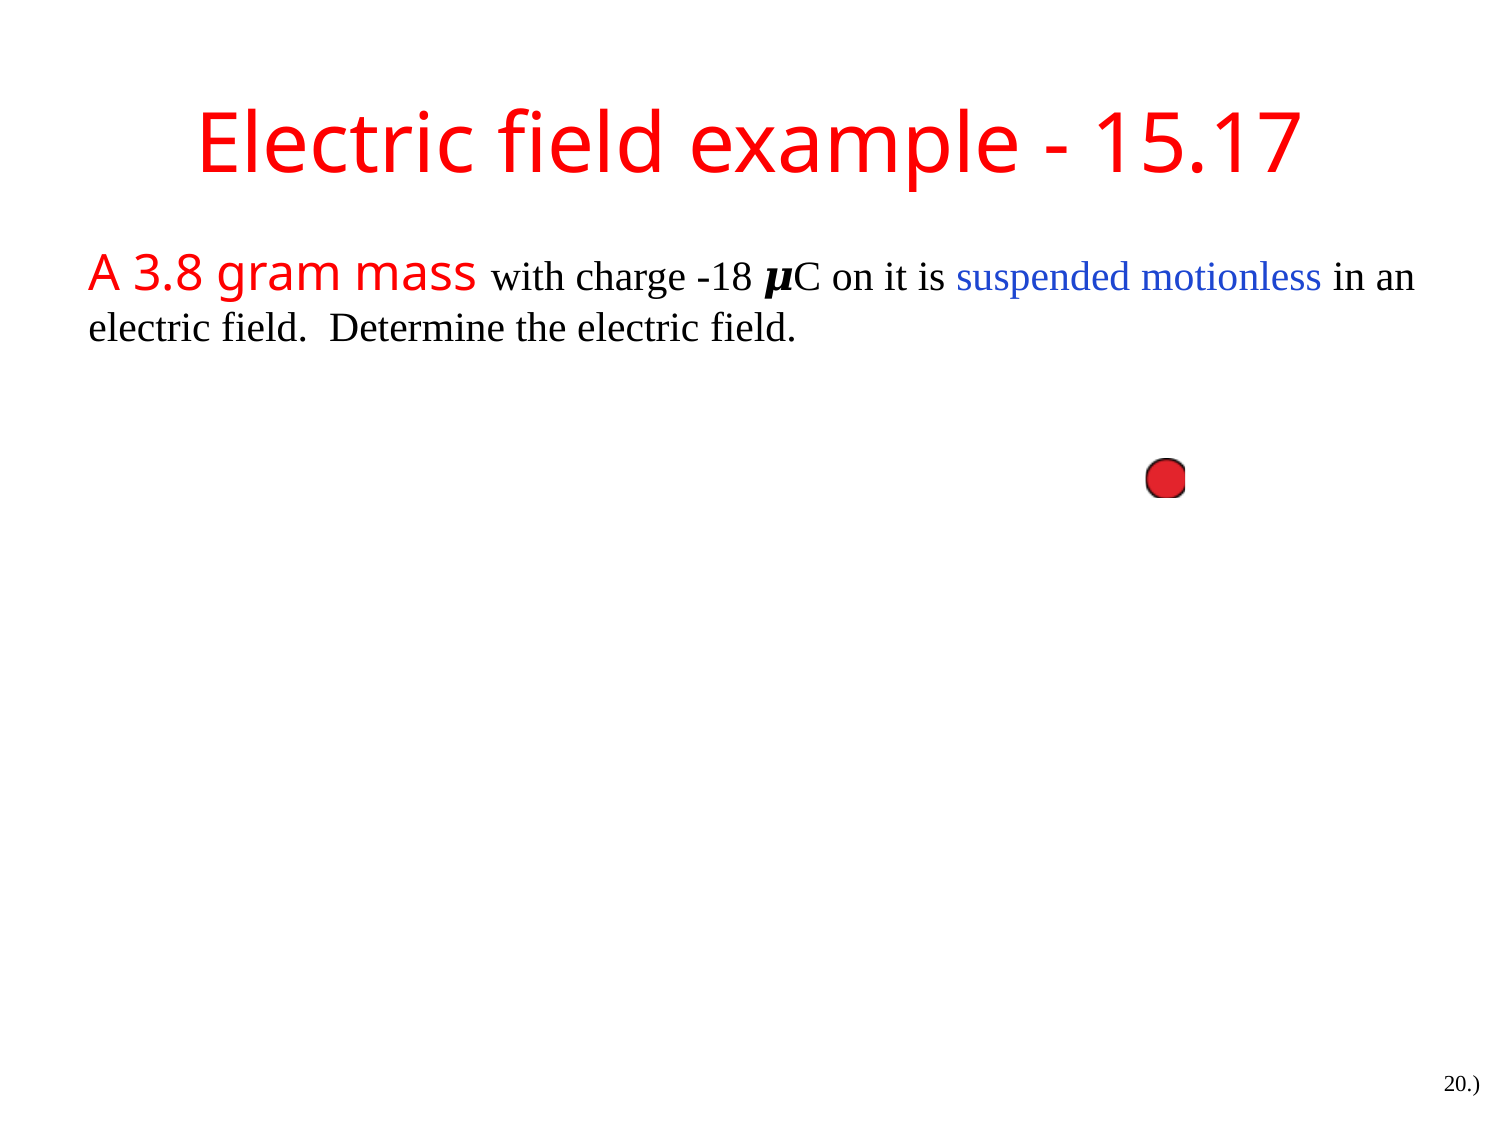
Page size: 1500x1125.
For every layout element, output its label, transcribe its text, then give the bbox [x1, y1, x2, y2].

title Electric field example - 15.17 [75, 45, 1425, 232]
picture [1145, 457, 1186, 498]
text_box 20.) [1430, 1061, 1495, 1103]
list A 3.8 gram mass with charge -18 𝝁C on it is suspended motionless in an electric field. Determine the electric field. [73, 232, 1463, 373]
